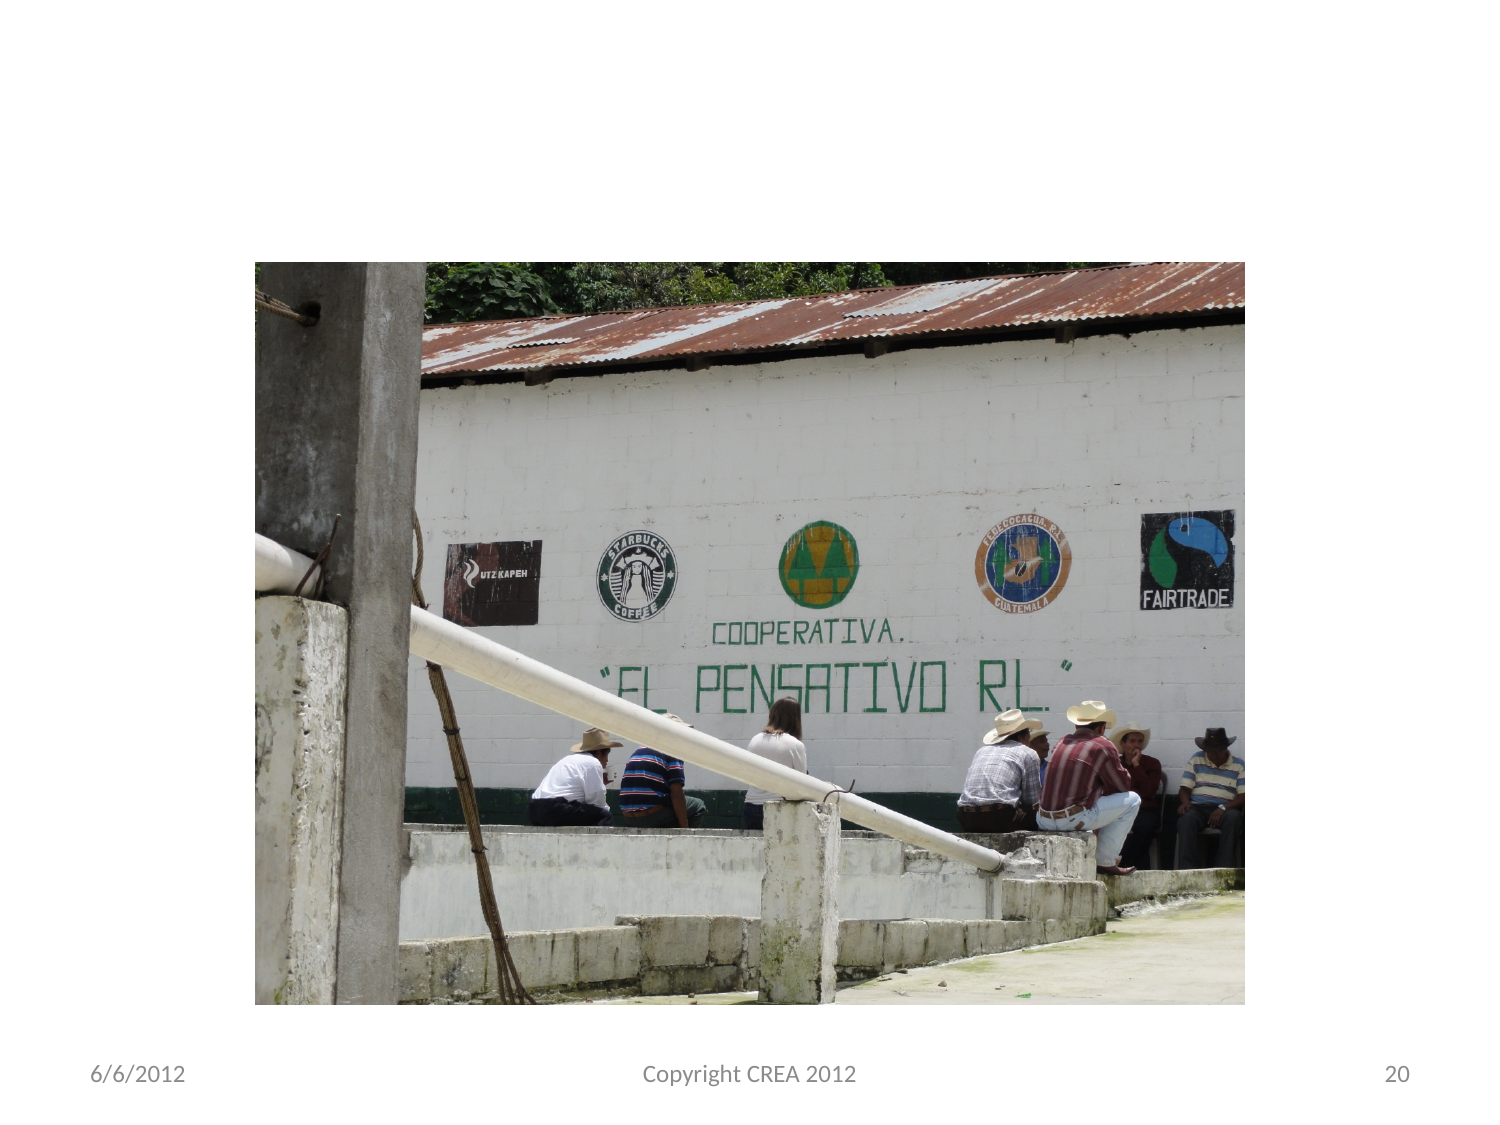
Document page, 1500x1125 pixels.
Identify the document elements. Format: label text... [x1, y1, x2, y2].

slide_number 20 [1074, 1042, 1425, 1103]
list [254, 262, 1246, 1006]
footer Copyright CREA 2012 [512, 1042, 988, 1103]
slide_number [75, 1042, 425, 1103]
